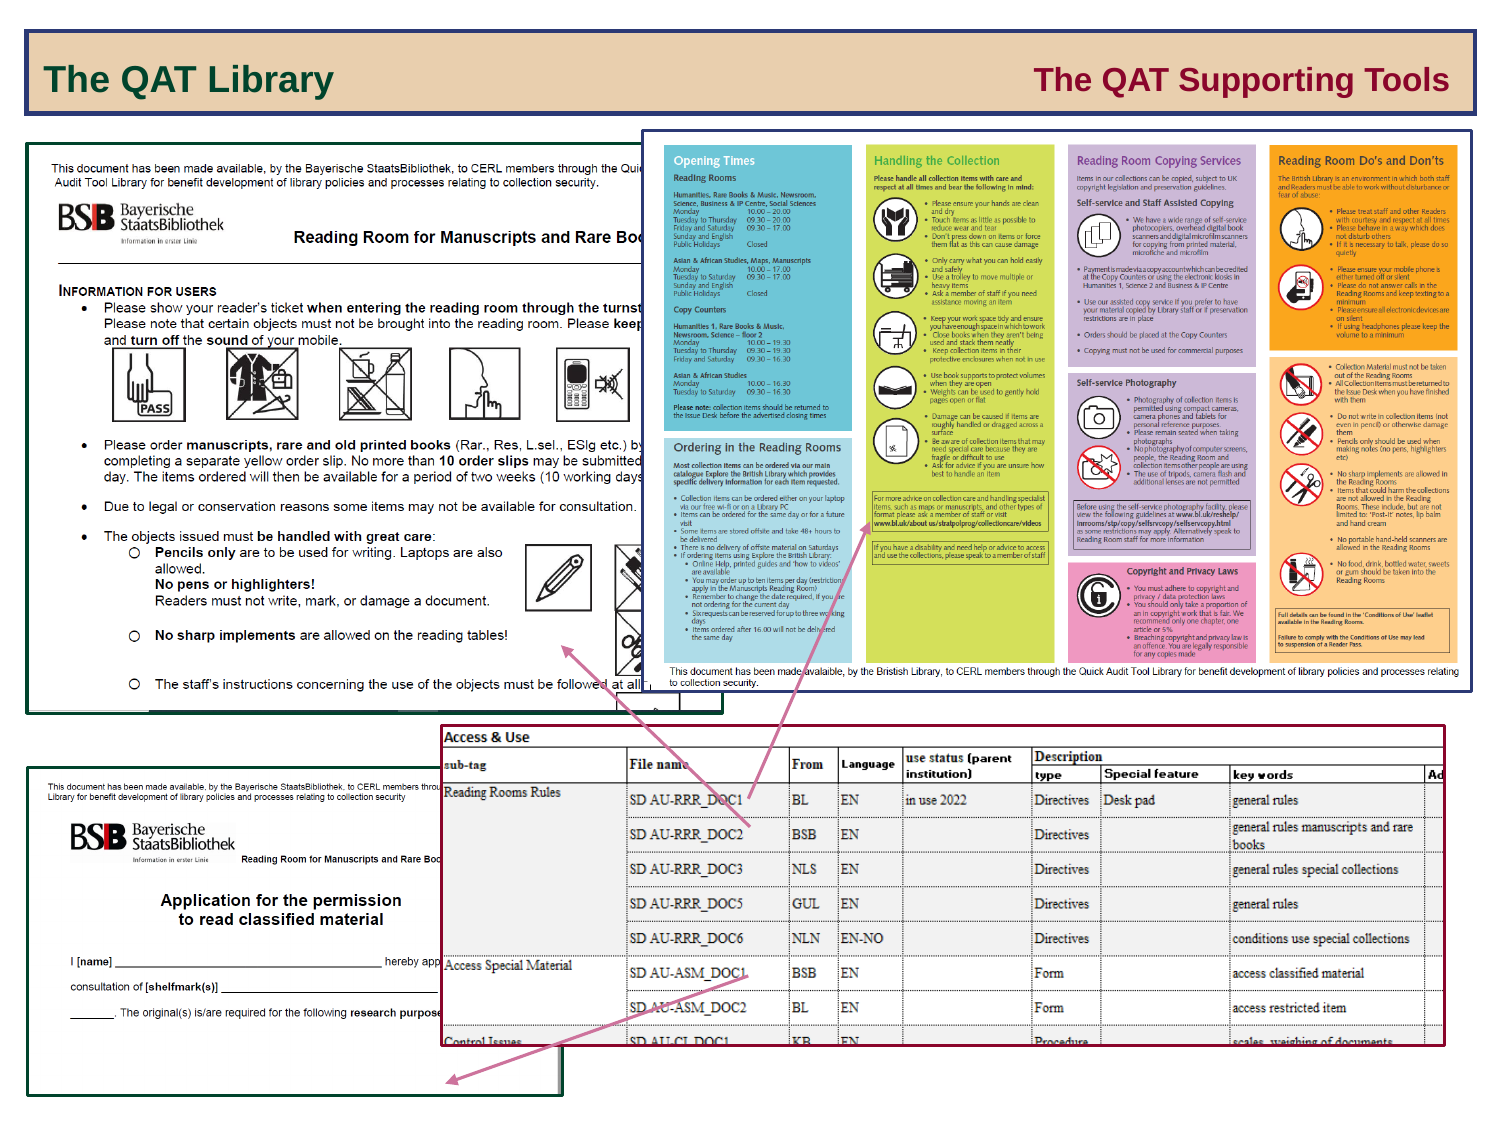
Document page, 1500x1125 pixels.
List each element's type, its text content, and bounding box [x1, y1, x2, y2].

text_box The QAT Library [28, 39, 1211, 98]
picture [28, 132, 1470, 712]
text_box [560, 644, 751, 828]
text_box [748, 521, 871, 799]
title The QAT Supporting Tools [26, 30, 1476, 114]
picture [29, 726, 1444, 1095]
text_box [444, 975, 749, 1084]
